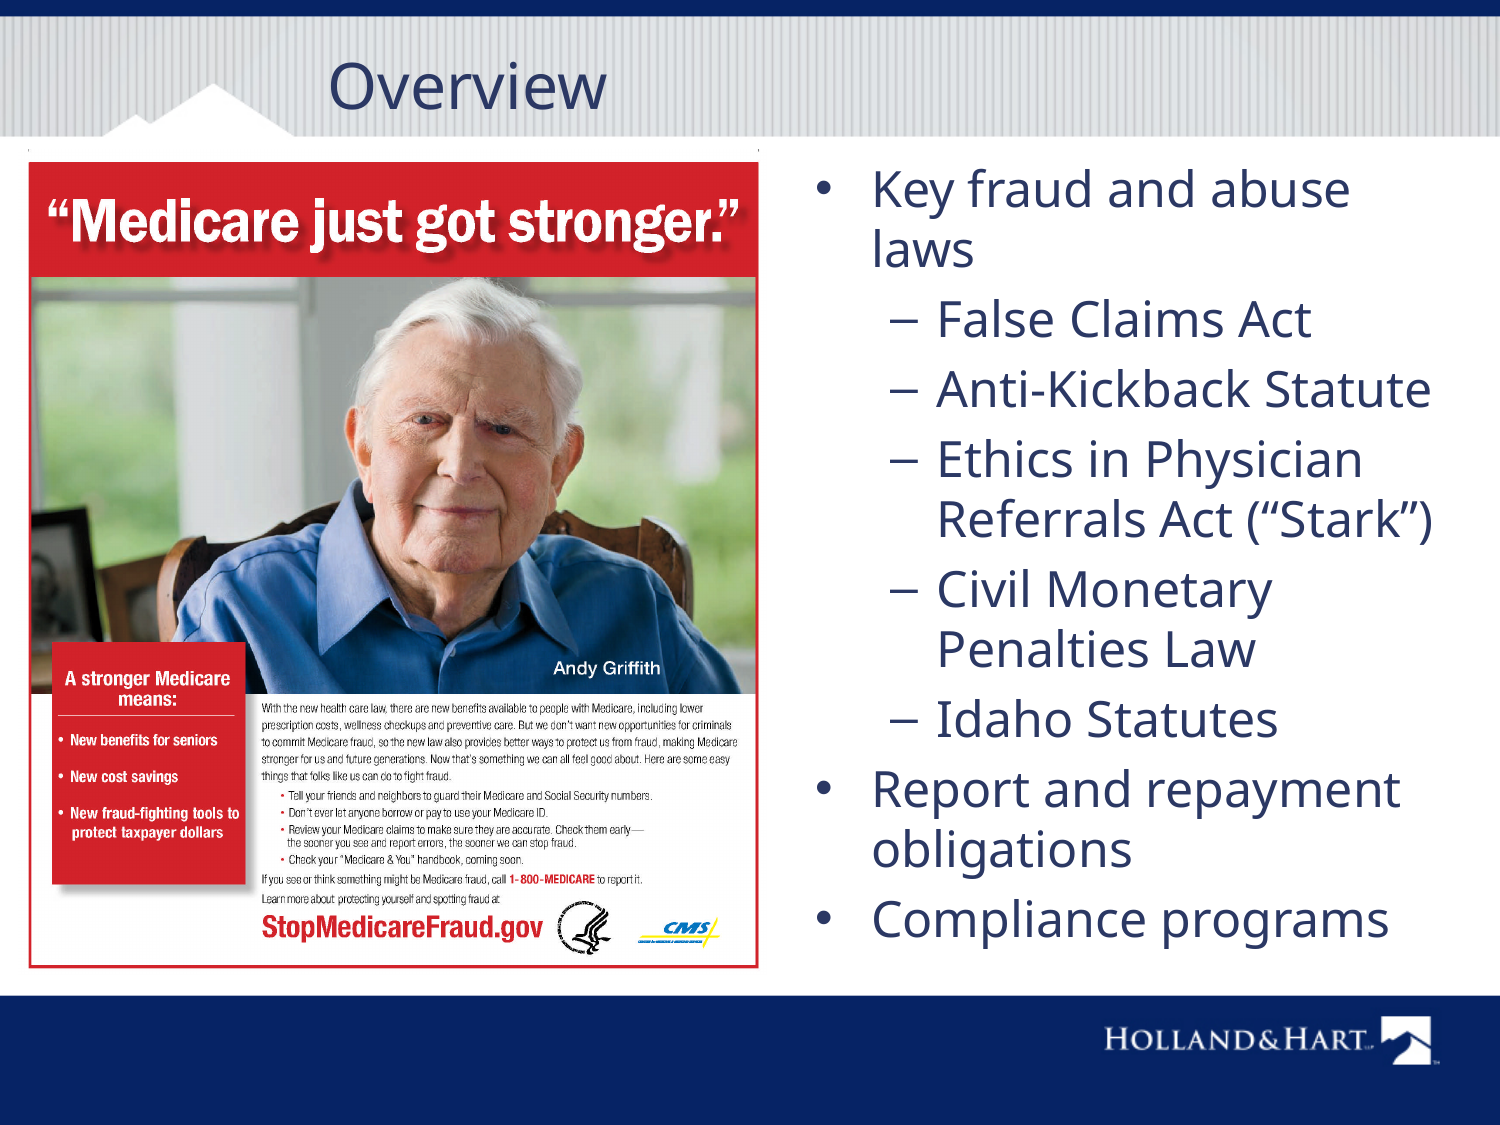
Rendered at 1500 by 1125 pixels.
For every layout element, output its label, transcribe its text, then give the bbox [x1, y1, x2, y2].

list Key fraud and abuse laws False Claims Act Anti-Kickback Statute Ethics in Physician Referrals Act (“Stark”) Civil Monetary Penalties Law Idaho Statutes Report and repayment obligations Compliance programs [800, 149, 1463, 950]
picture [0, 0, 1500, 1125]
title Overview [312, 37, 1438, 130]
